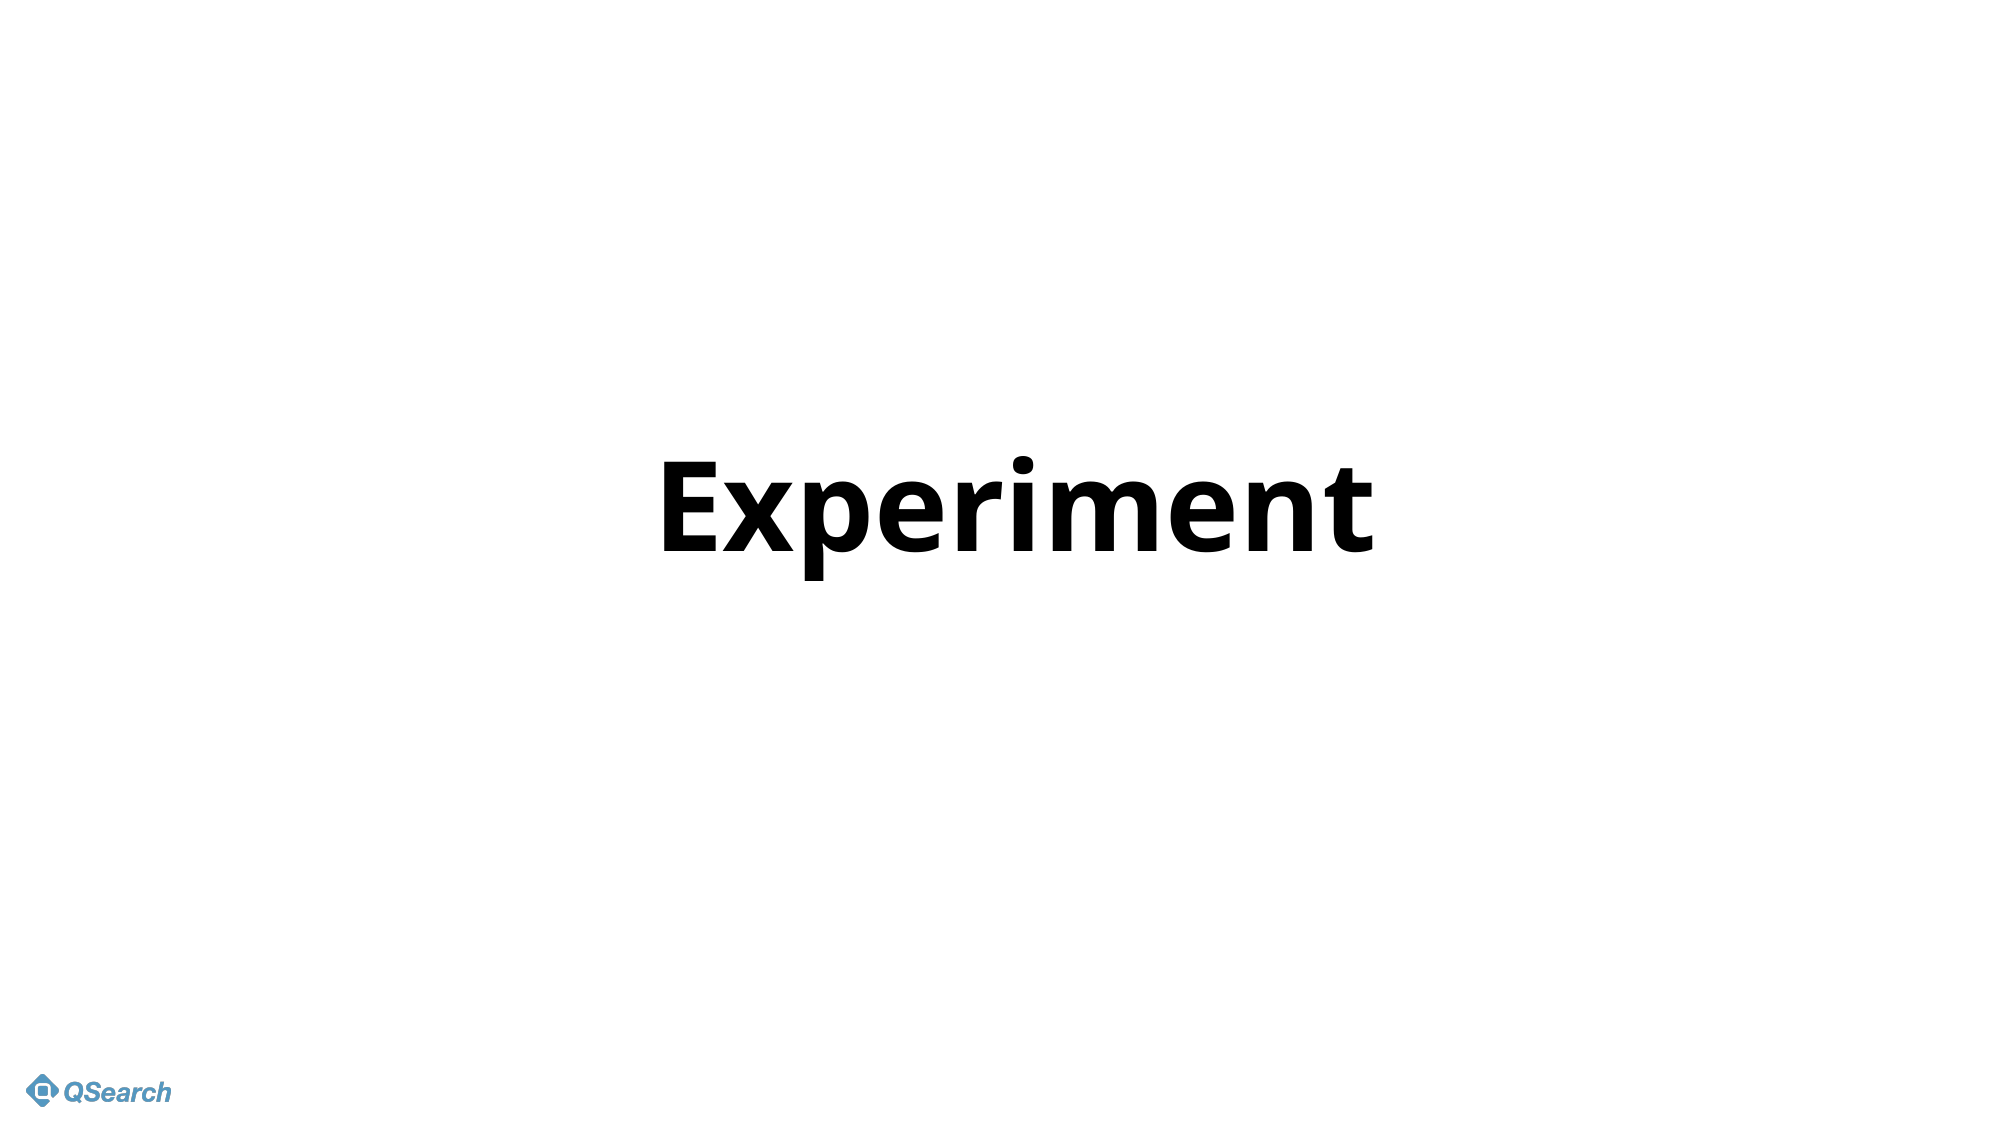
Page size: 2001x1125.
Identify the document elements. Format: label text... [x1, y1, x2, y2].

picture [26, 1074, 171, 1108]
title Experiment [209, 412, 1821, 578]
